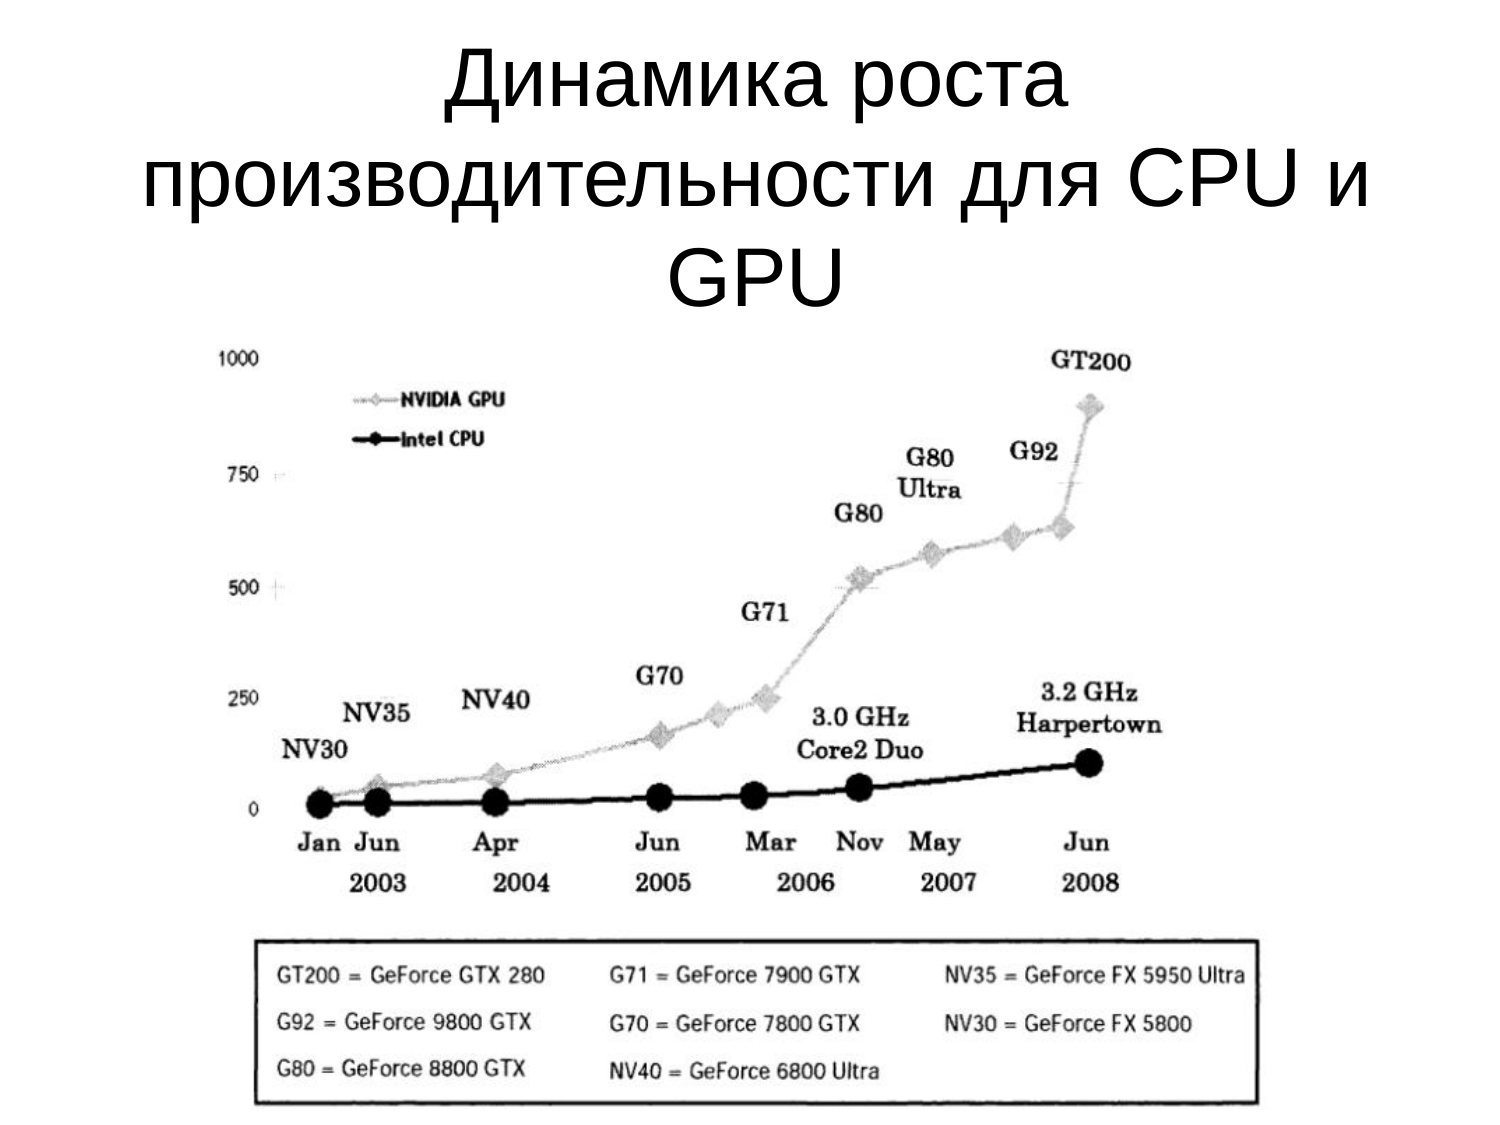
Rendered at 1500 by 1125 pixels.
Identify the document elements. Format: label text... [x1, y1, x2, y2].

picture [194, 337, 1270, 1122]
title Динамика роста производительности для CPU и GPU [88, 78, 1425, 268]
